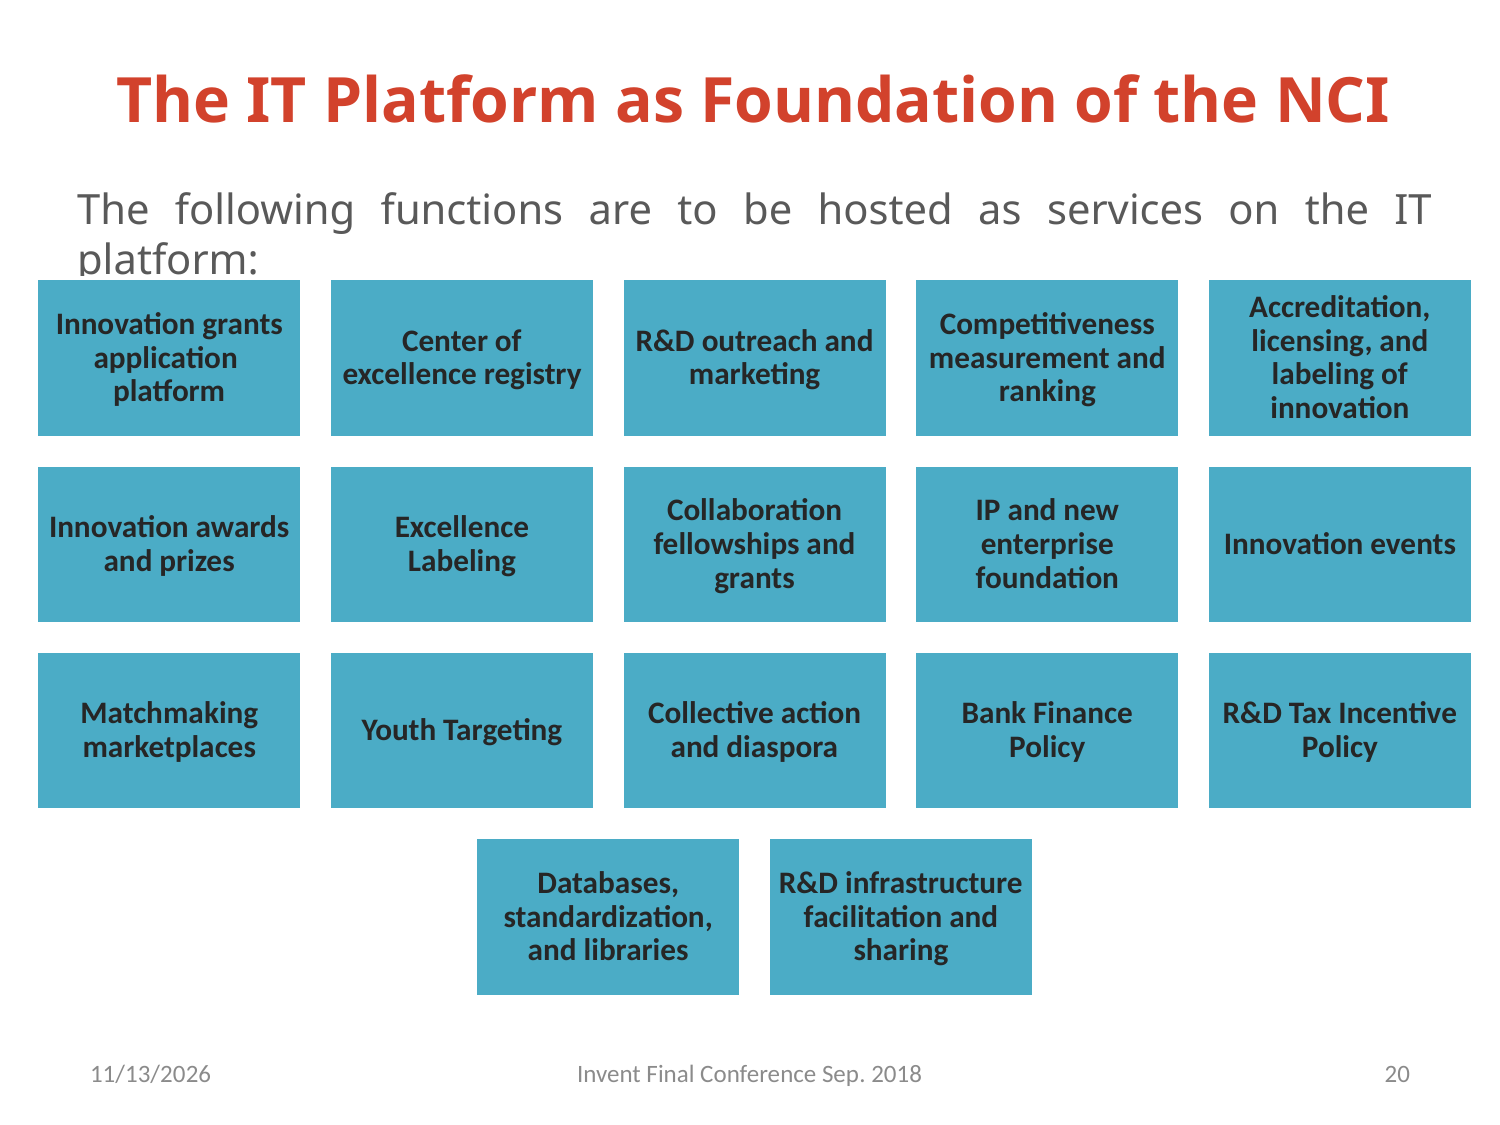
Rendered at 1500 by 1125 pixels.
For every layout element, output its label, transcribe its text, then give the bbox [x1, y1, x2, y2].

text_box The following functions are to be hosted as services on the IT platform: [62, 174, 1448, 235]
footer Invent Final Conference Sep. 2018 [512, 1047, 988, 1103]
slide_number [75, 1047, 425, 1103]
slide_number 20 [1074, 1047, 1425, 1103]
text_box The IT Platform as Foundation of the NCI [60, 52, 1448, 175]
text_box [35, 237, 1474, 1038]
